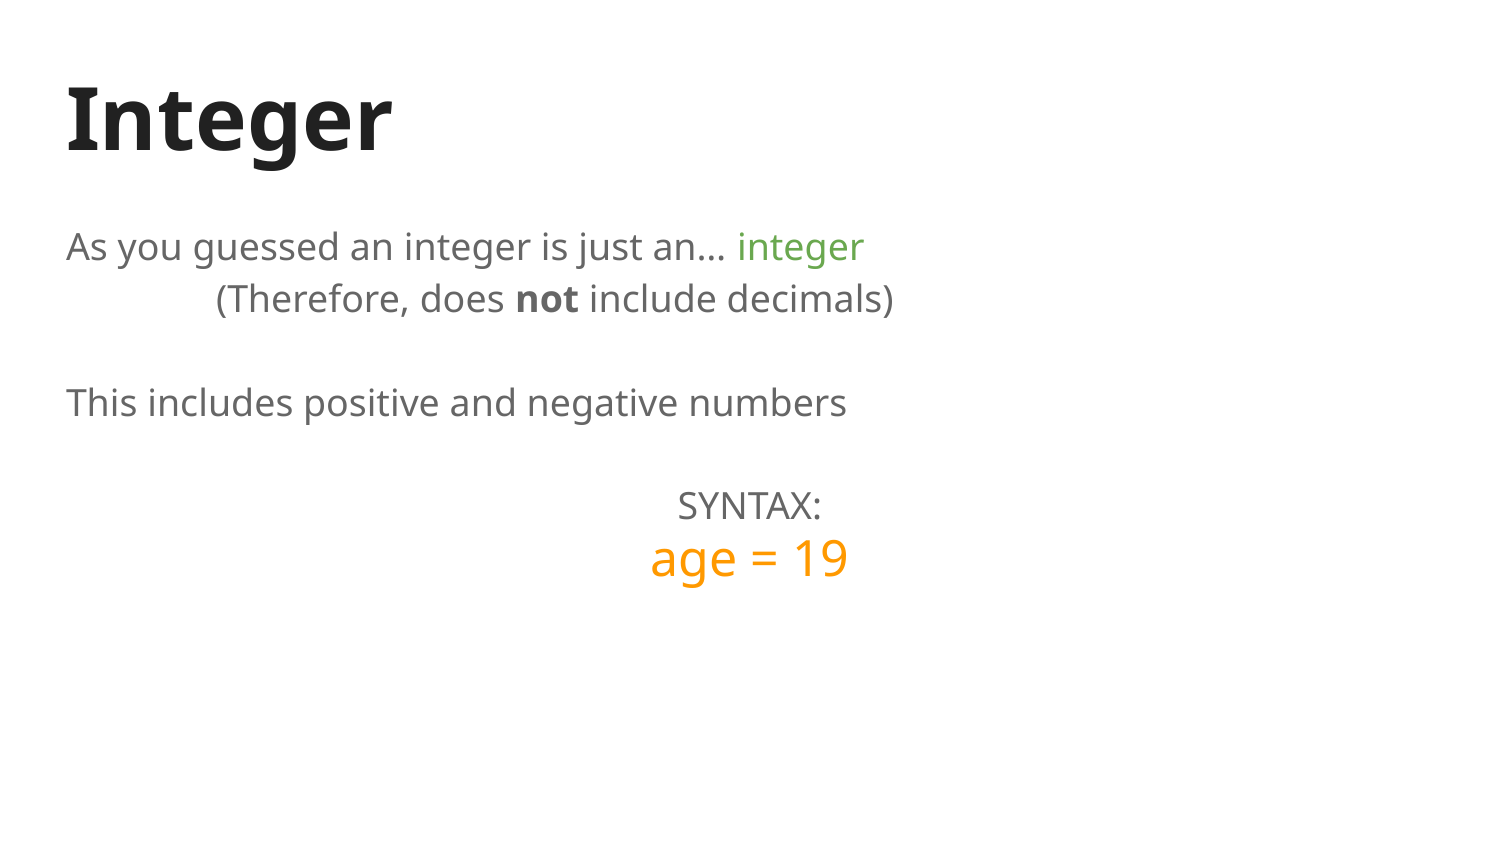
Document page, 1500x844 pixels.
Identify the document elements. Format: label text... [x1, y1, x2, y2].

title Integer [51, 48, 1449, 180]
list As you guessed an integer is just an… integer (Therefore, does not include decimals) This includes positive and negative numbers SYNTAX: age = 19 [51, 201, 1449, 750]
